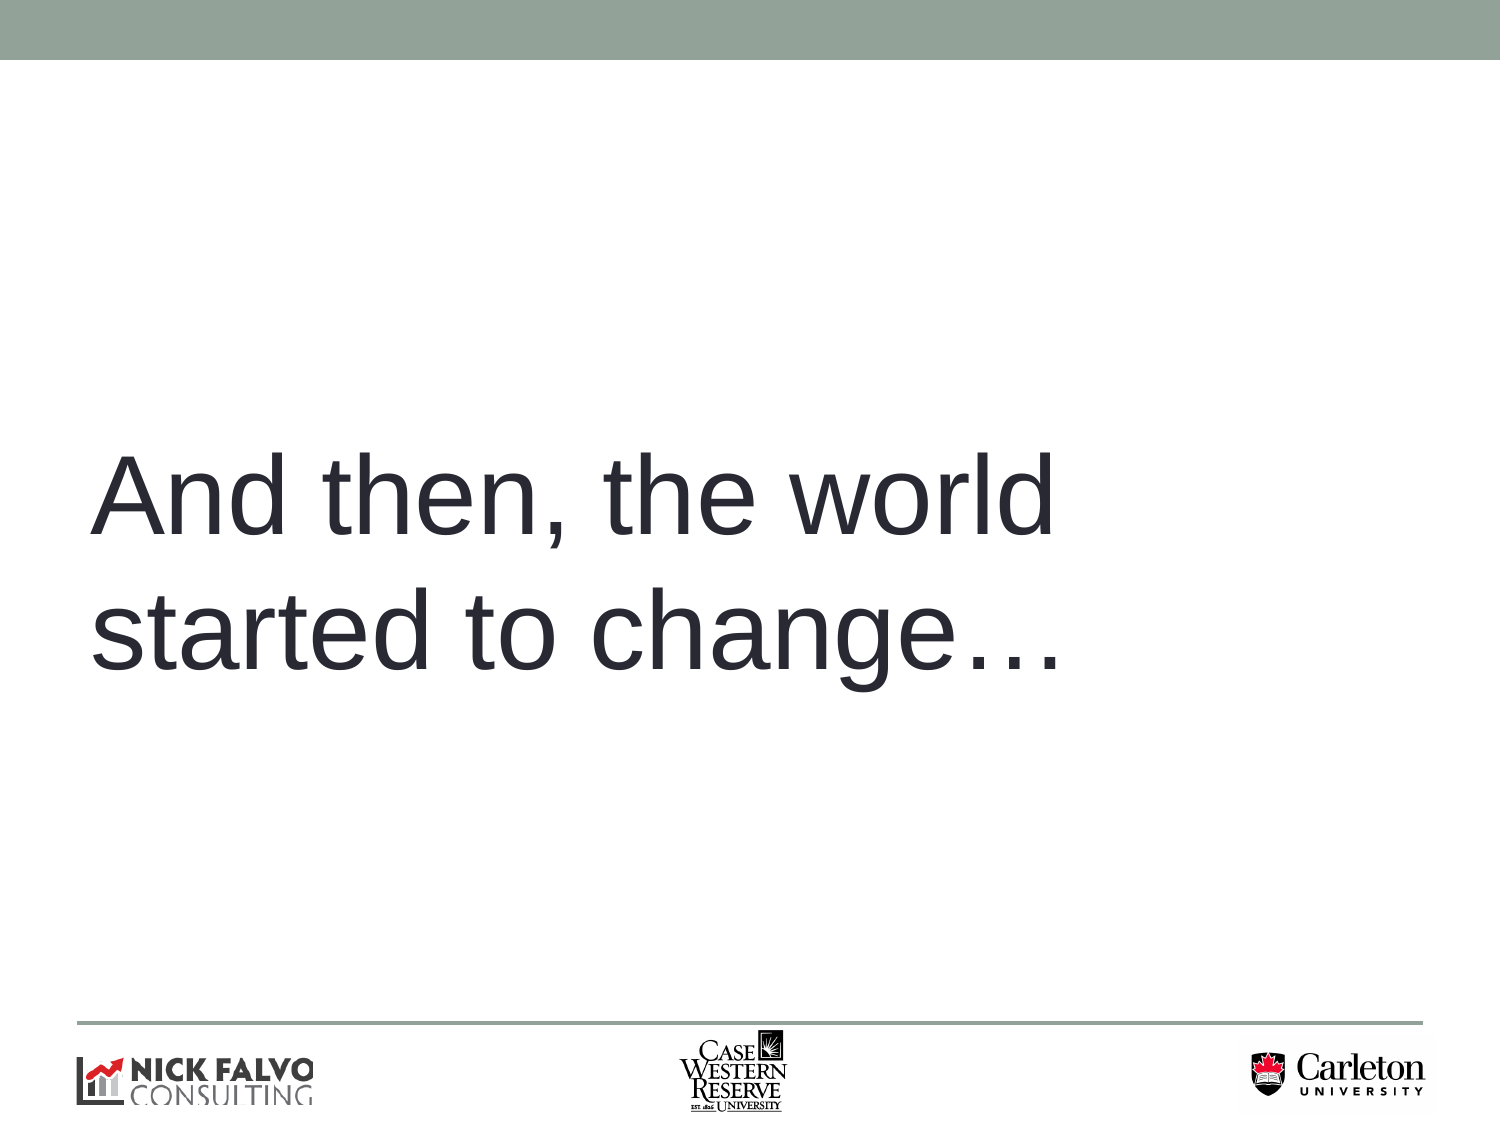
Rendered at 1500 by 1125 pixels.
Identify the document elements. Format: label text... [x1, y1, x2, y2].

picture [1237, 1035, 1436, 1114]
picture [679, 1030, 793, 1120]
list And then, the world started to change… [75, 262, 1425, 988]
